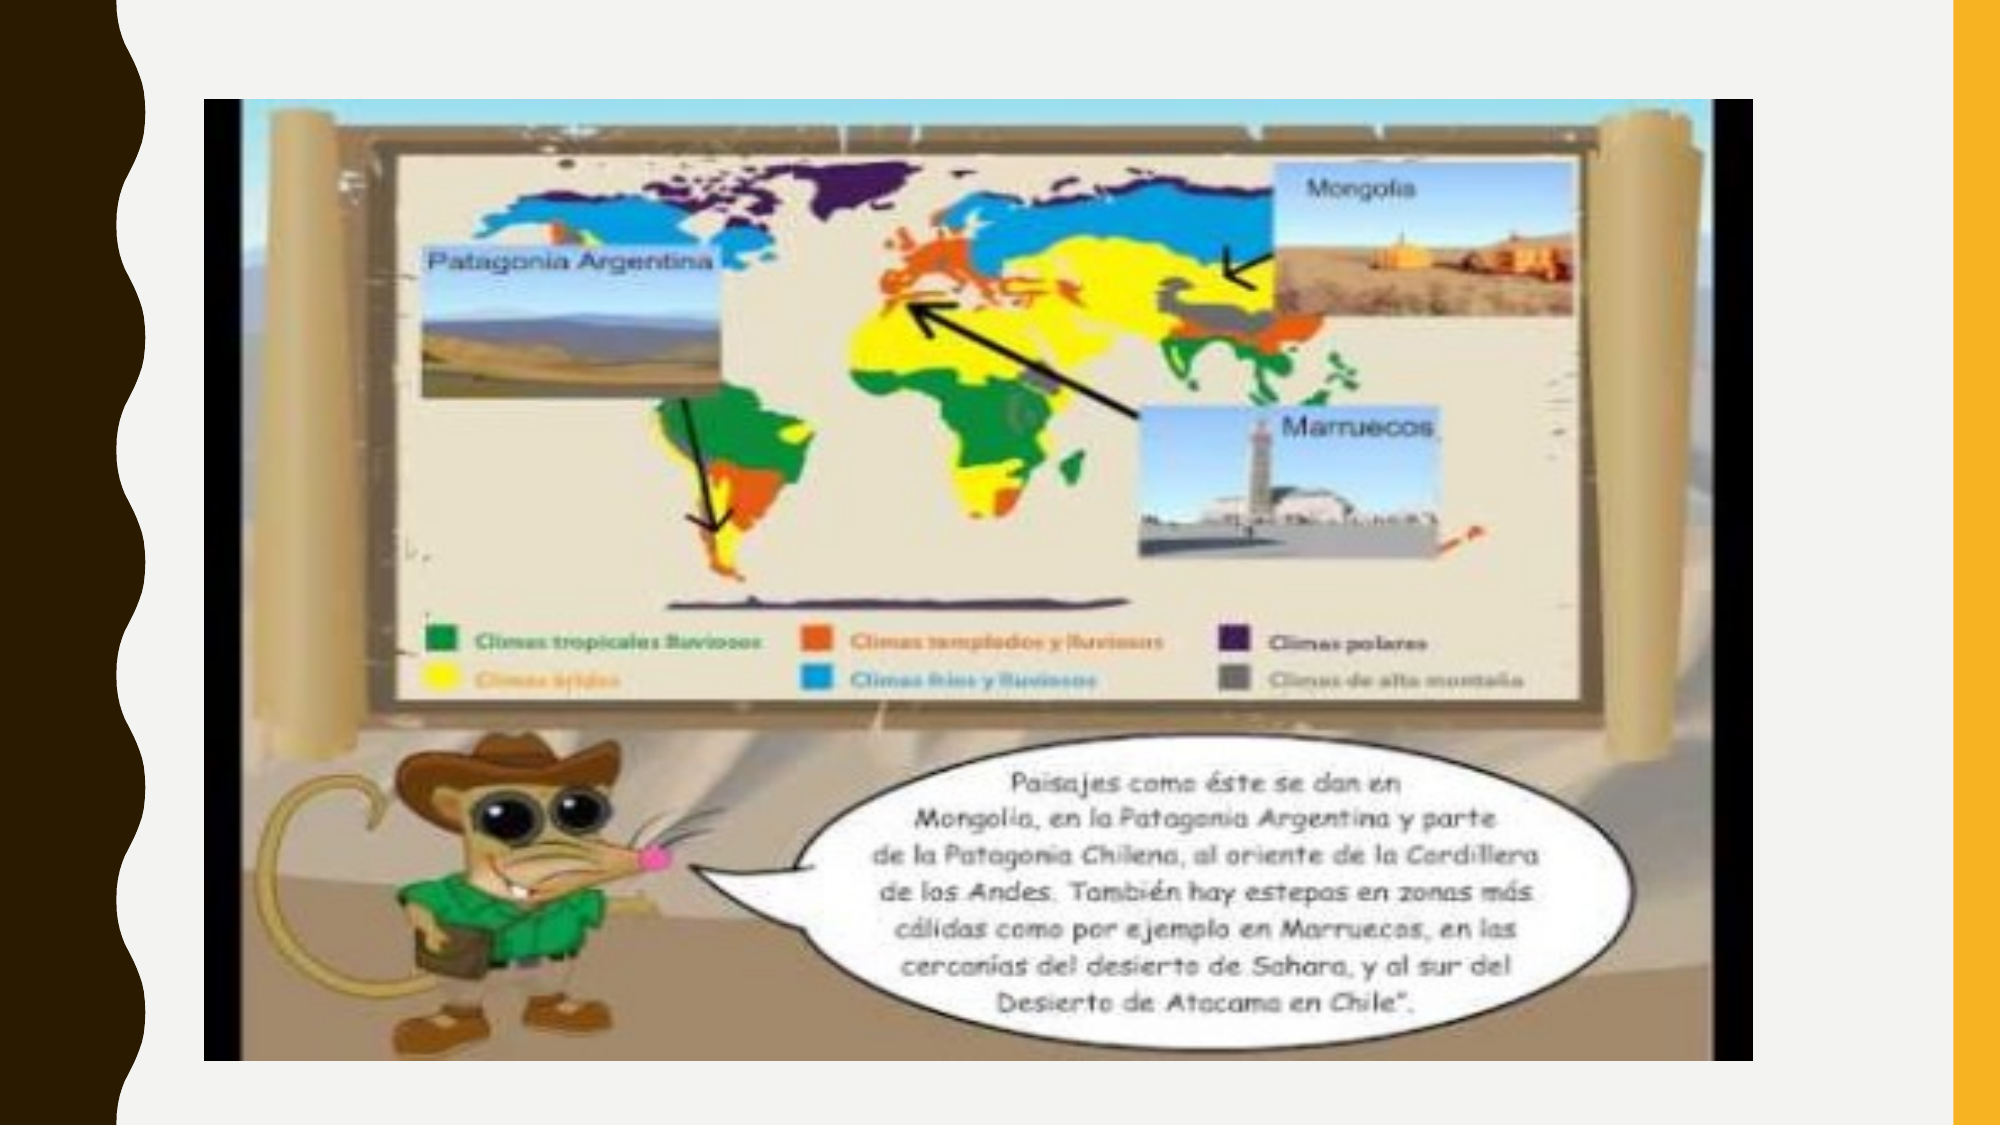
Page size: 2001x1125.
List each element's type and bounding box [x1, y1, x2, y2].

text_box [203, 98, 1754, 1062]
